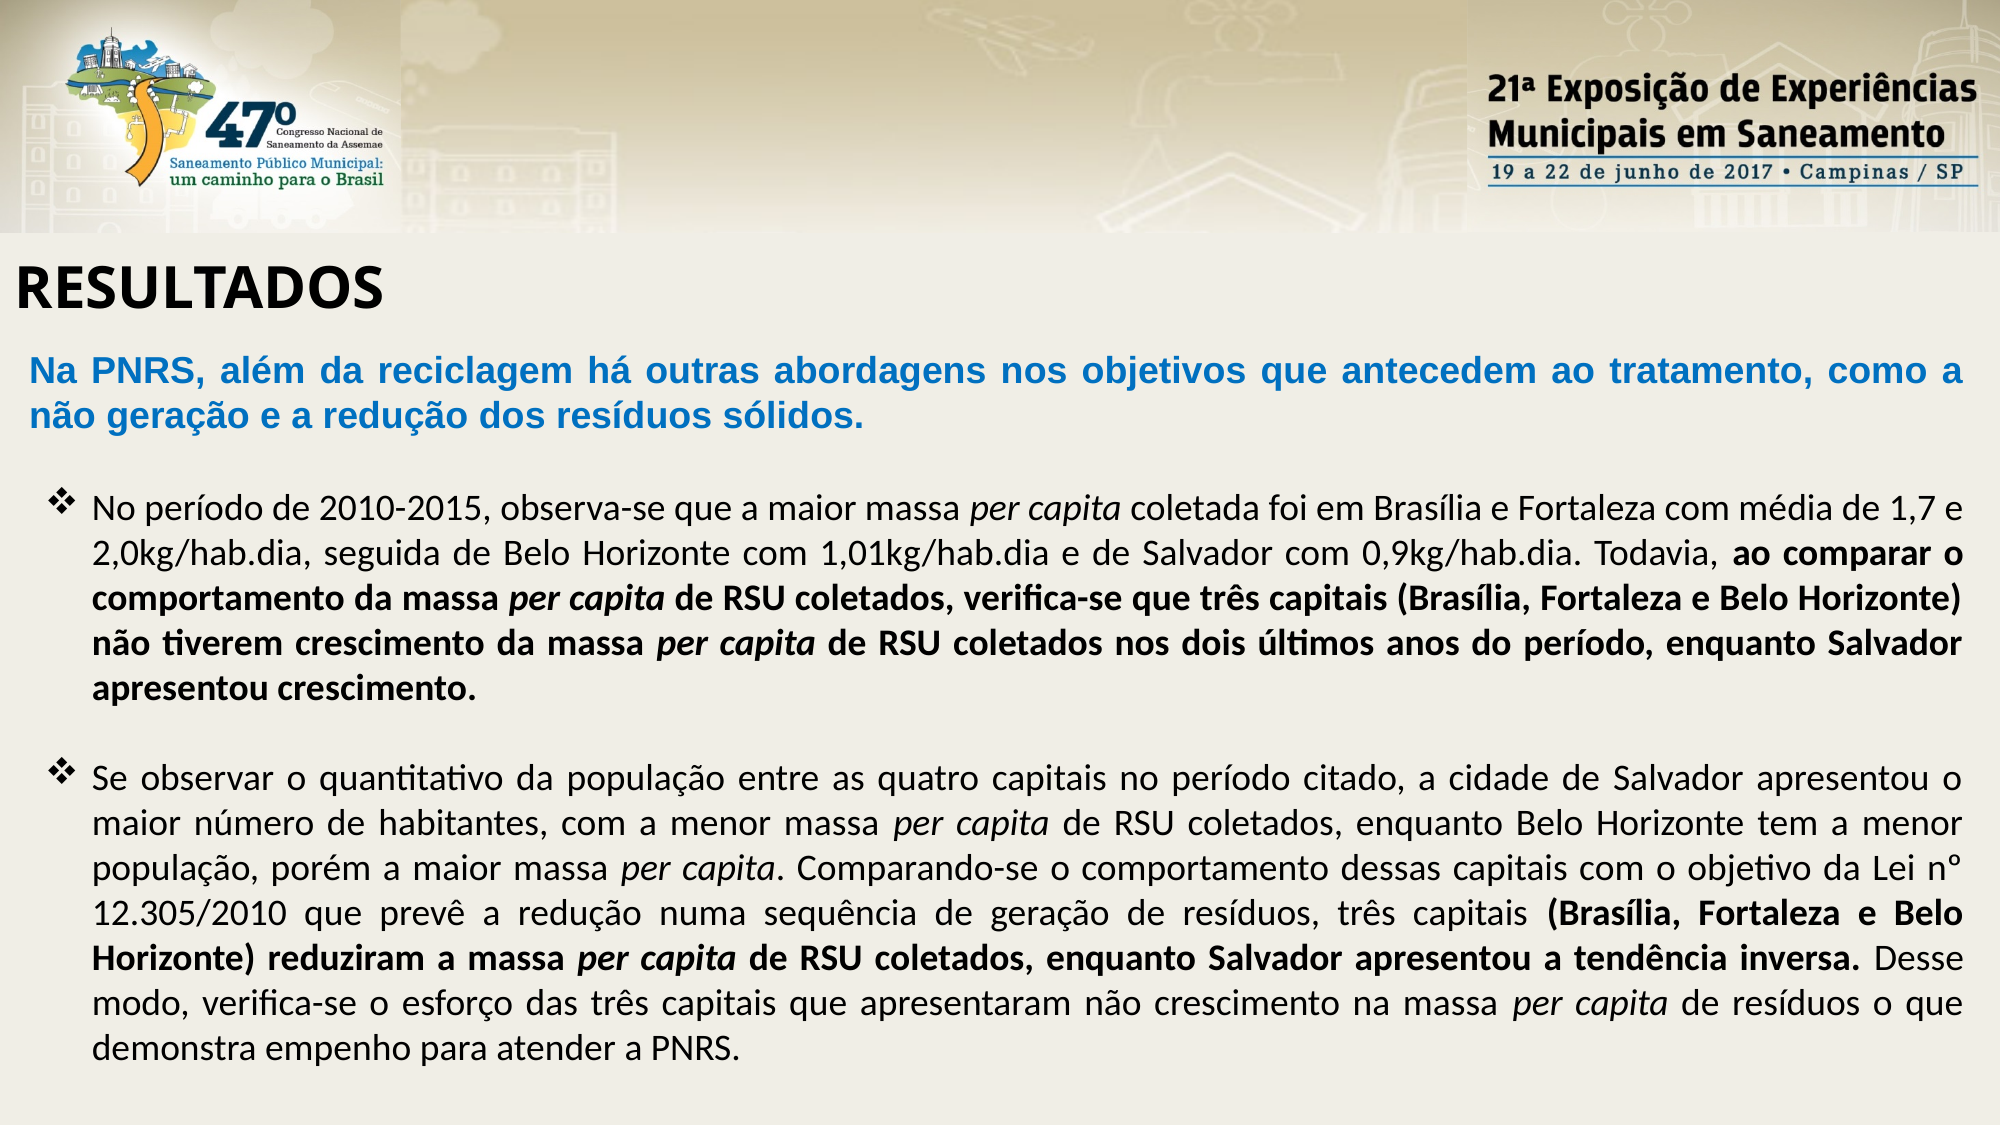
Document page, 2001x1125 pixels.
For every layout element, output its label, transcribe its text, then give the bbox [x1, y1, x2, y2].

text_box No período de 2010-2015, observa-se que a maior massa per capita coletada foi em Brasília e Fortaleza com média de 1,7 e 2,0kg/hab.dia, seguida de Belo Horizonte com 1,01kg/hab.dia e de Salvador com 0,9kg/hab.dia. Todavia, ao comparar o comportamento da massa per capita de RSU coletados, verifica-se que três capitais (Brasília, Fortaleza e Belo Horizonte) não tiverem crescimento da massa per capita de RSU coletados nos dois últimos anos do período, enquanto Salvador apresentou crescimento. Se observar o quantitativo da população entre as quatro capitais no período citado, a cidade de Salvador apresentou o maior número de habitantes, com a menor massa per capita de RSU coletados, enquanto Belo Horizonte tem a menor população, porém a maior massa per capita. Comparando-se o comportamento dessas capitais com o objetivo da Lei nº 12.305/2010 que prevê a redução numa sequência de geração de resíduos, três capitais (Brasília, Fortaleza e Belo Horizonte) reduziram a massa per capita de RSU coletados, enquanto Salvador apresentou a tendência inversa. Desse modo, verifica-se o esforço das três capitais que apresentaram não crescimento na massa per capita de resíduos o que demonstra empenho para atender a PNRS. [30, 475, 1979, 1125]
text_box Na PNRS, além da reciclagem há outras abordagens nos objetivos que antecedem ao tratamento, como a não geração e a redução dos resíduos sólidos. [14, 338, 1979, 444]
picture [0, 0, 2000, 233]
text_box RESULTADOS [0, 242, 684, 328]
